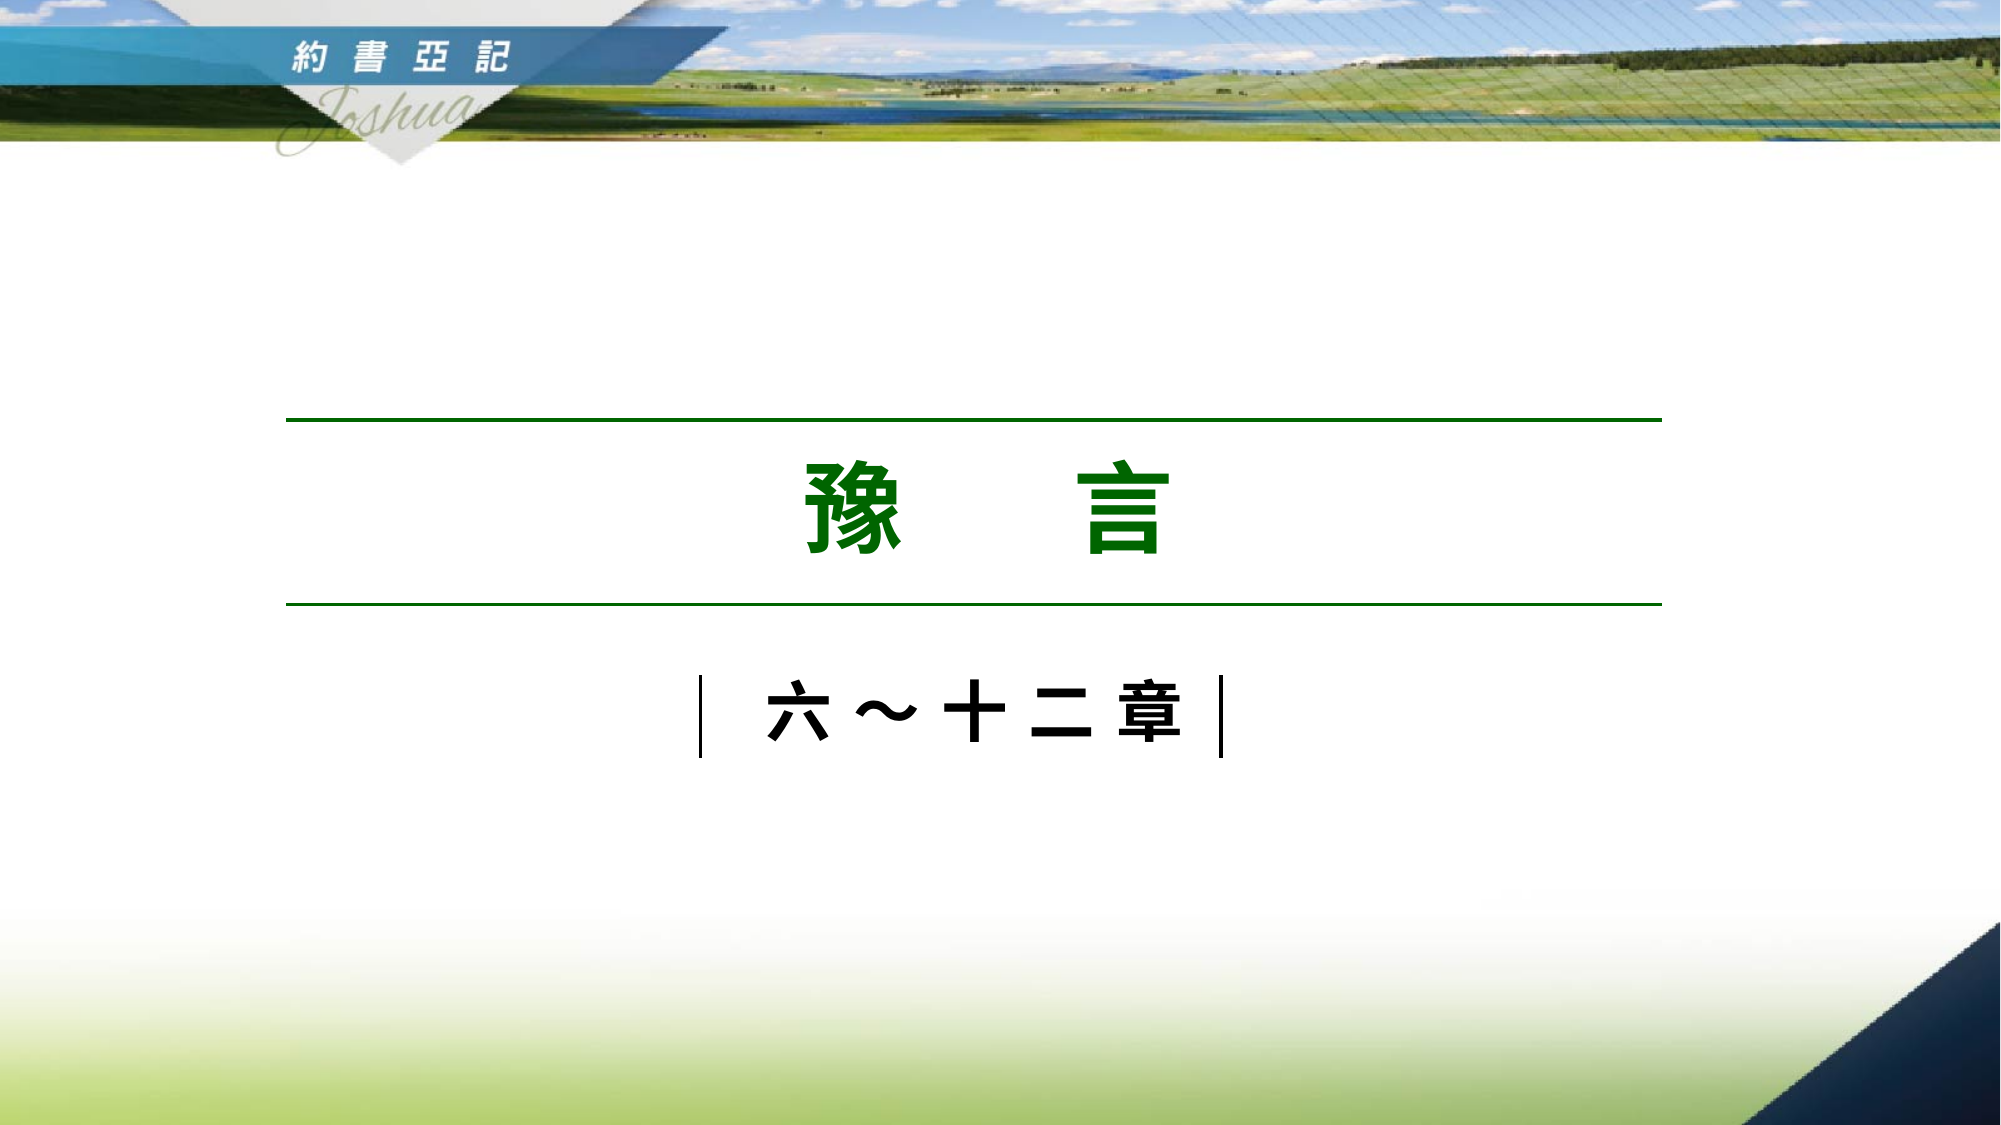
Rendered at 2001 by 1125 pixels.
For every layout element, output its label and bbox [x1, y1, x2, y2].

text_box [700, 662, 1230, 759]
text_box [286, 419, 1662, 605]
picture [0, 0, 2001, 1125]
